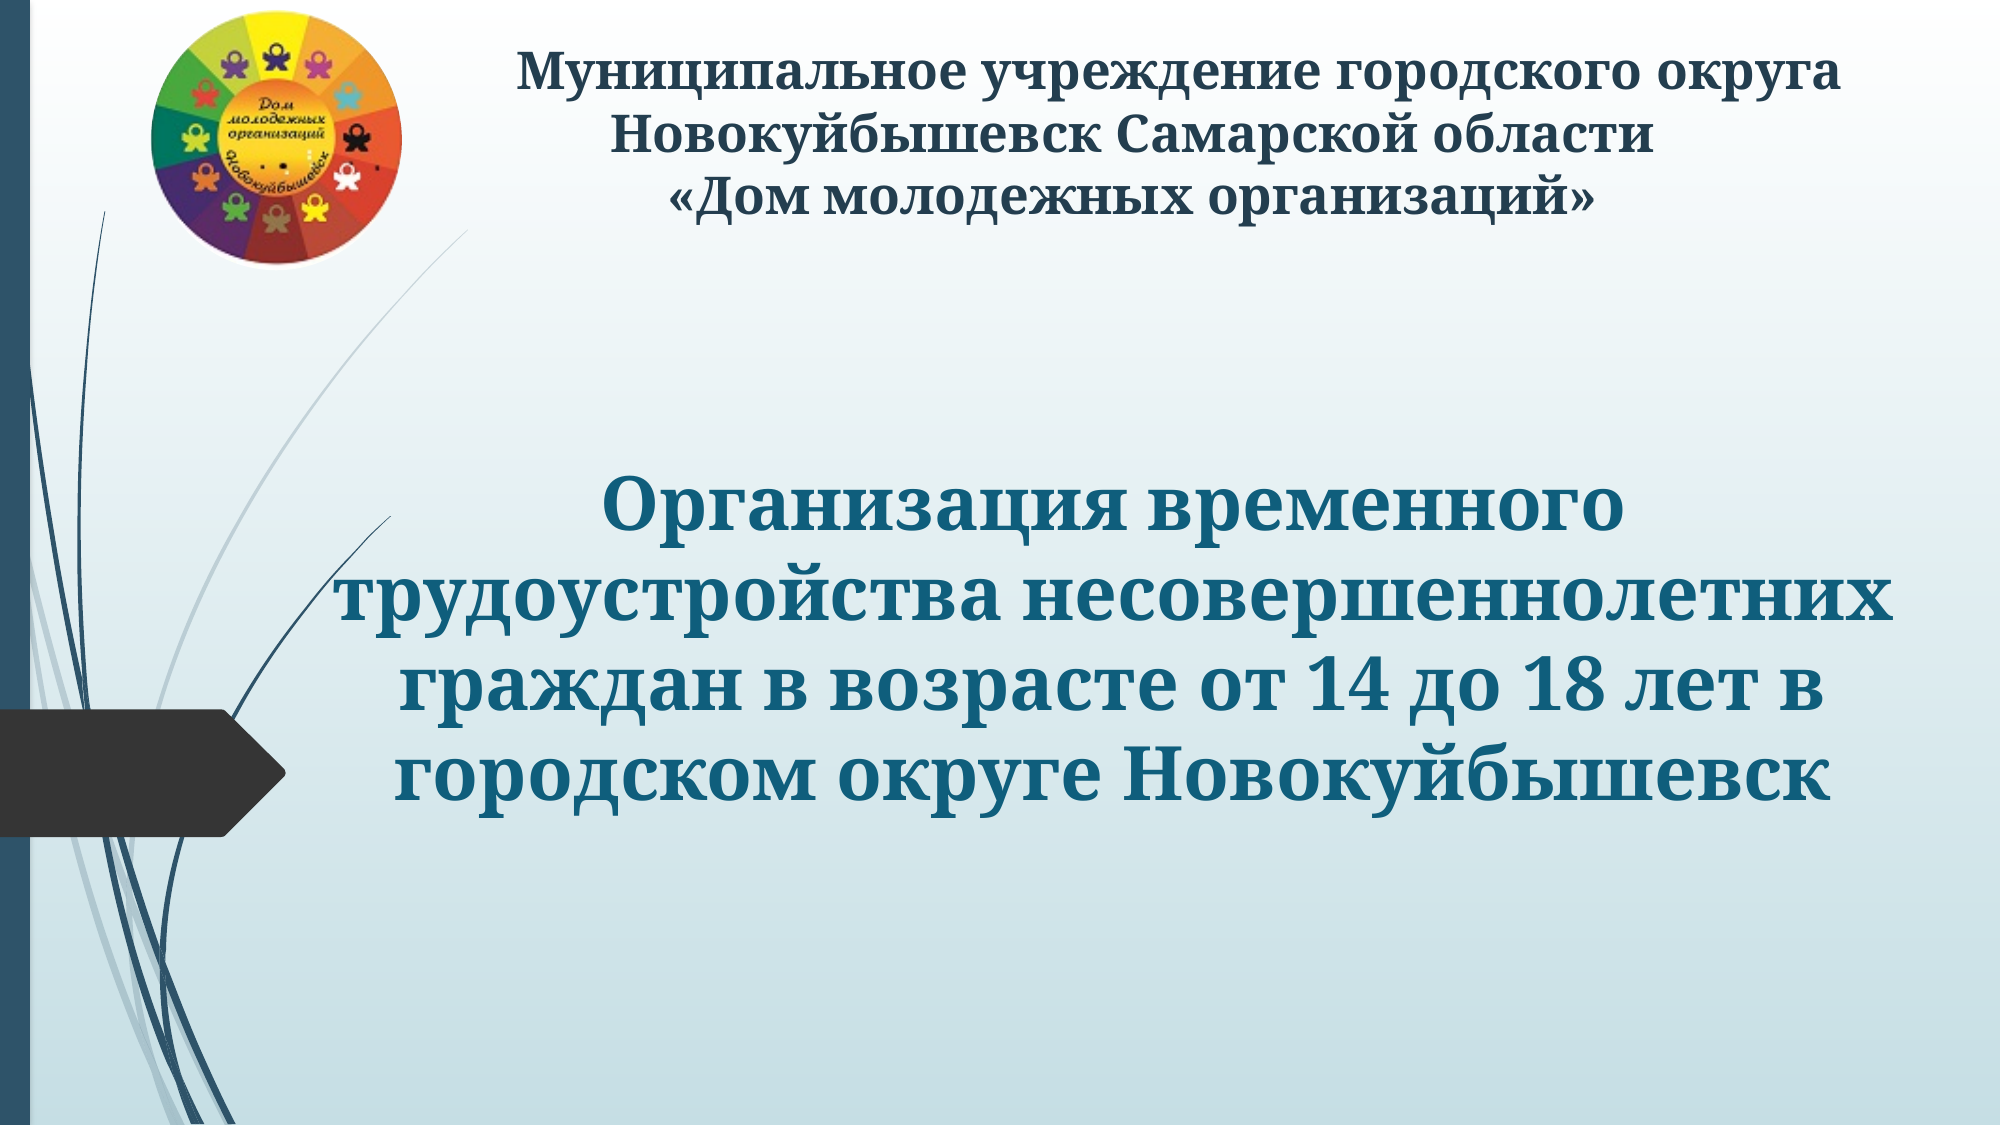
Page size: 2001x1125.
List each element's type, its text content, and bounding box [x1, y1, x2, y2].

title Организация временного трудоустройства несовершеннолетних граждан в возрасте от 14 до 18 лет в городском округе Новокуйбышевск [276, 429, 1951, 824]
text_box Муниципальное учреждение городского округа Новокуйбышевск Самарской области «Дом молодежных организаций» [405, 35, 1966, 233]
picture [150, 9, 403, 271]
